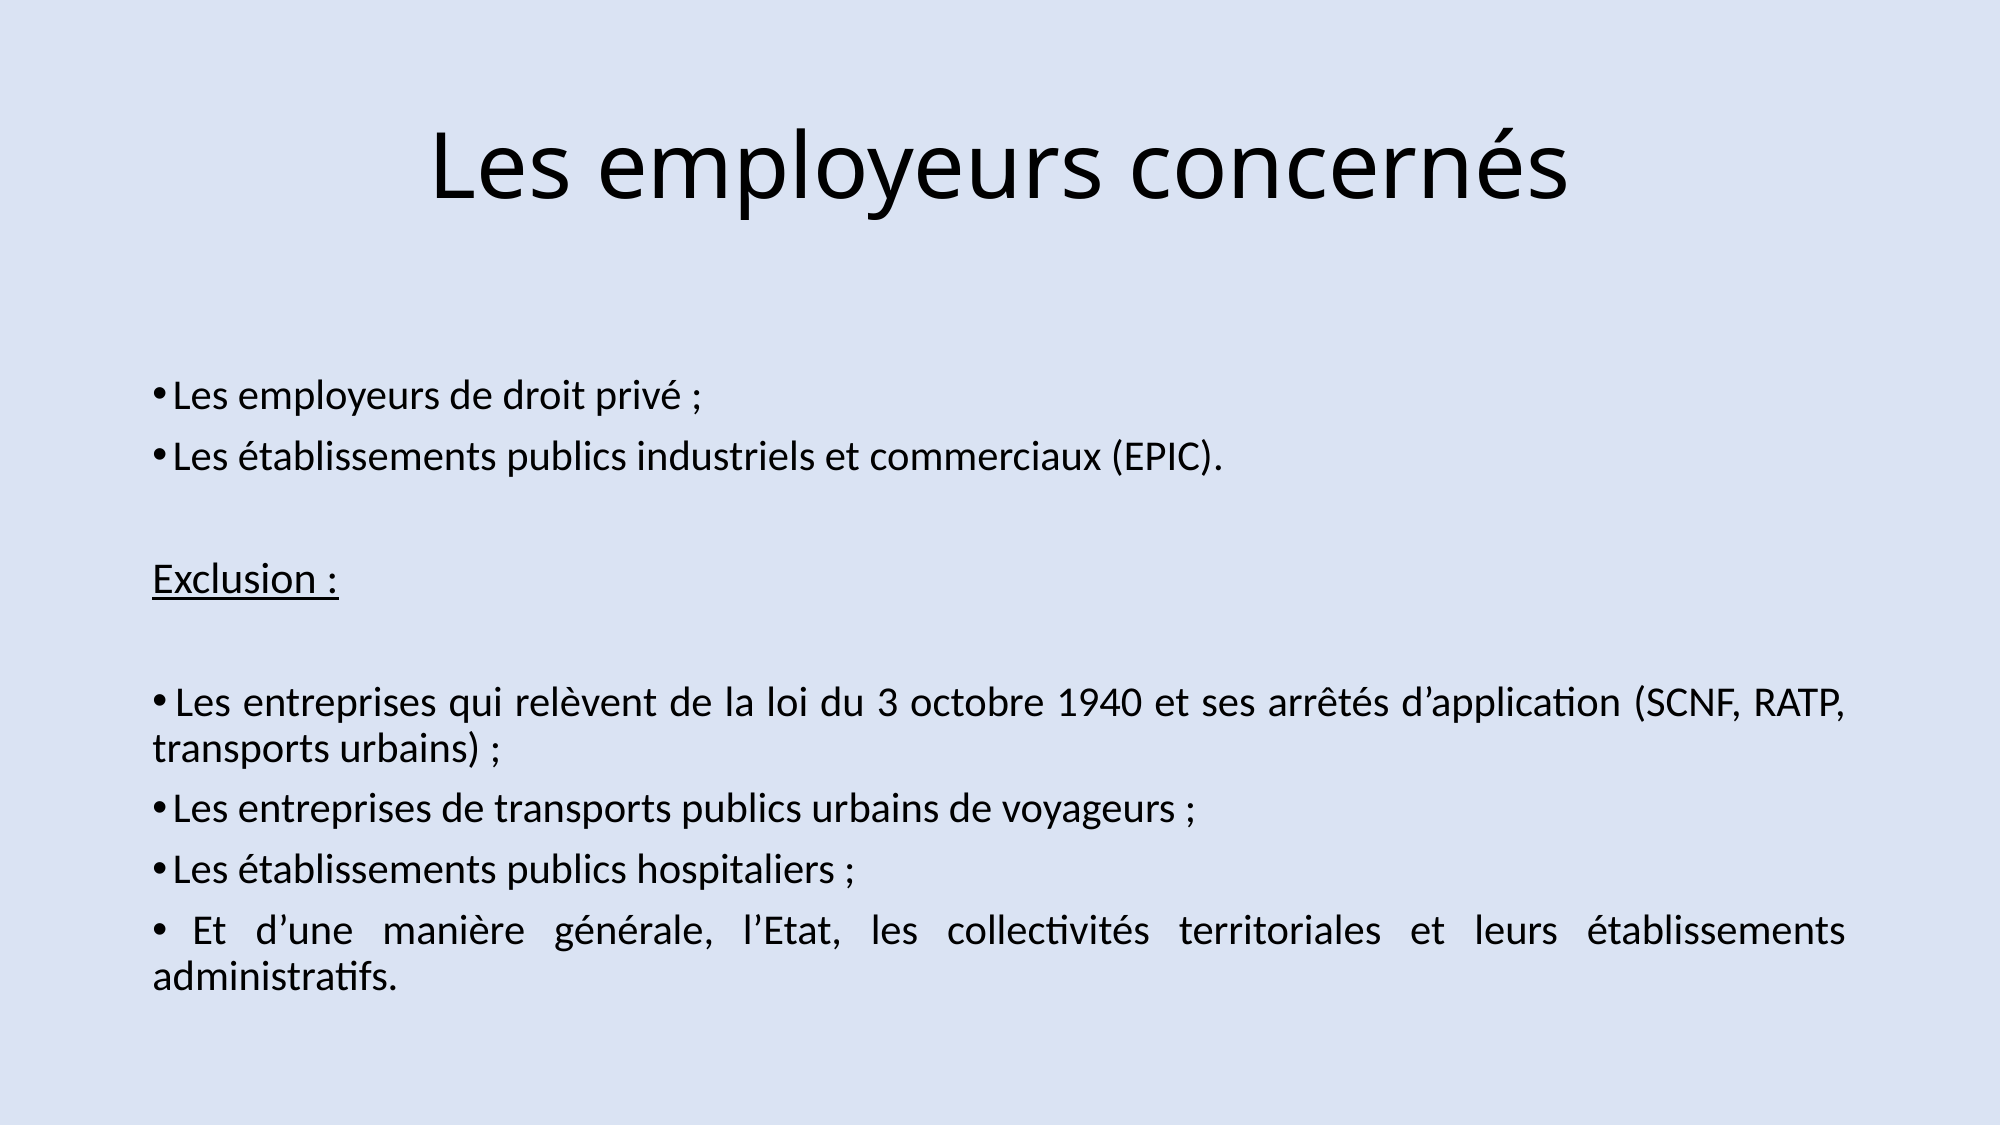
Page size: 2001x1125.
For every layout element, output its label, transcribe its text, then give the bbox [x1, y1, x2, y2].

list Les employeurs de droit privé ; Les établissements publics industriels et commerciaux (EPIC). Exclusion : Les entreprises qui relèvent de la loi du 3 octobre 1940 et ses arrêtés d’application (SCNF, RATP, transports urbains) ; Les entreprises de transports publics urbains de voyageurs ; Les établissements publics hospitaliers ; Et d’une manière générale, l’Etat, les collectivités territoriales et leurs établissements administratifs. [137, 299, 1863, 1014]
title Les employeurs concernés [137, 59, 1863, 278]
